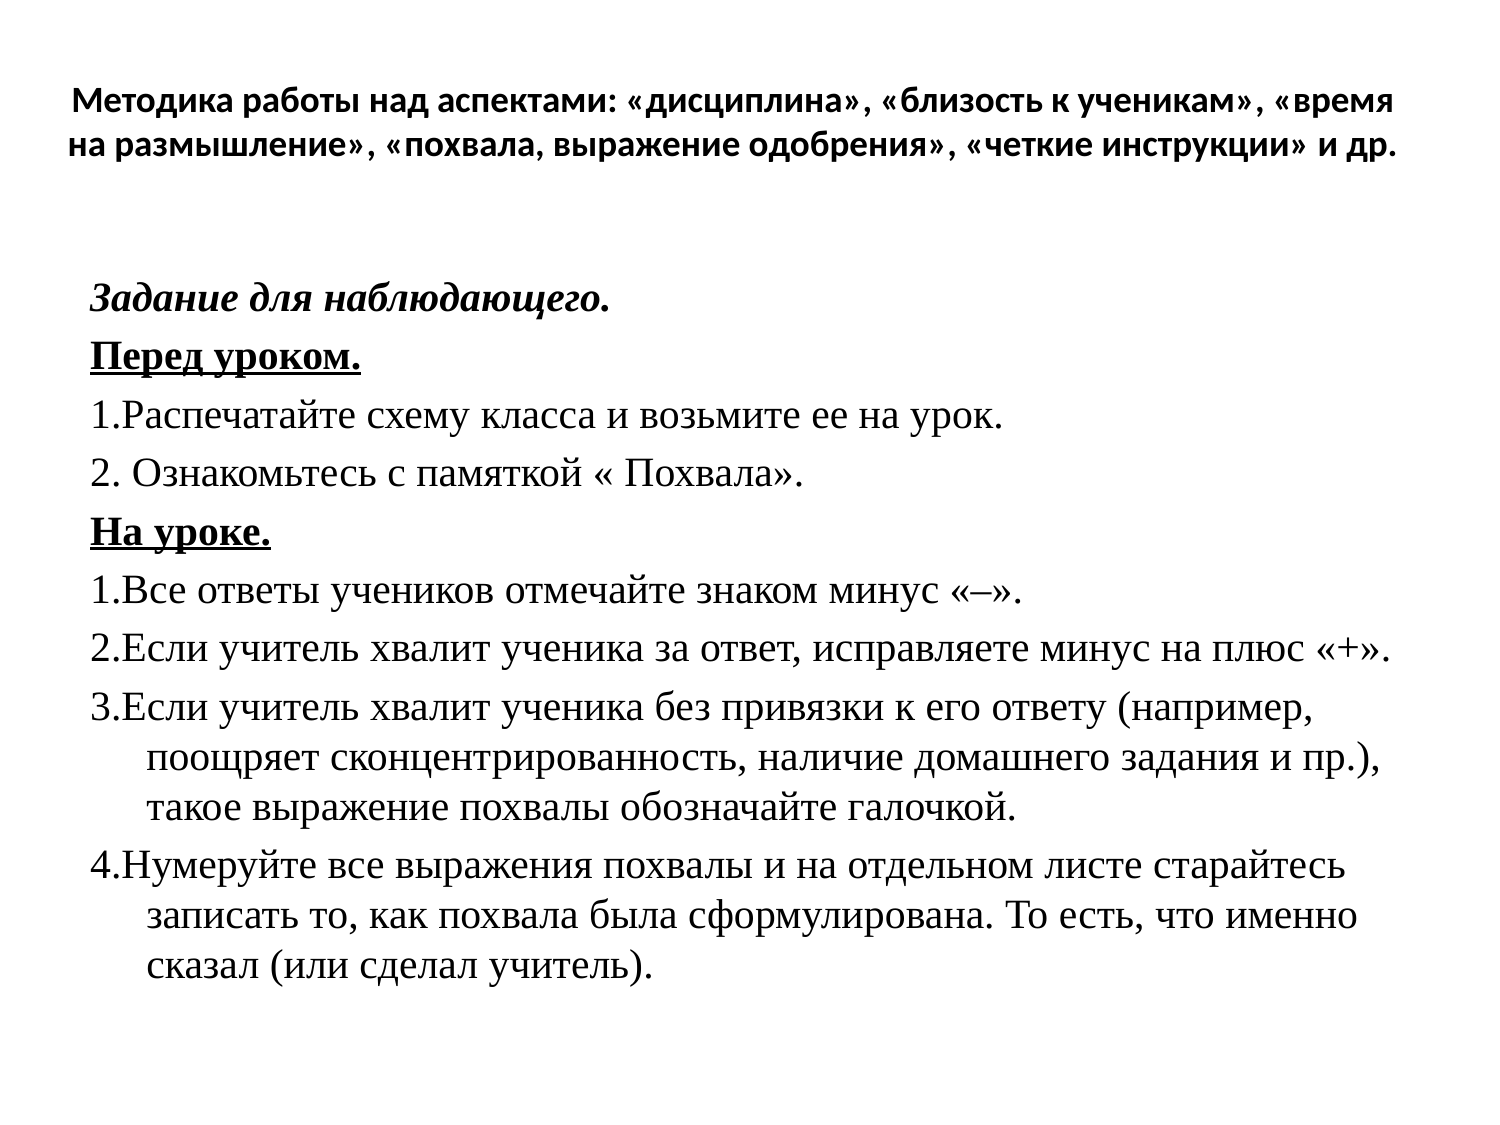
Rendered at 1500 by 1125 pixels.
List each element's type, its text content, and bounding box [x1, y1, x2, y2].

title Методика работы над аспектами: «дисциплина», «близость к ученикам», «время на размышление», «похвала, выражение одобрения», «четкие инструкции» и др. [41, 45, 1425, 268]
list Задание для наблюдающего. Перед уроком. 1.Распечатайте схему класса и возьмите ее на урок. 2. Ознакомьтесь с памяткой « Похвала». На уроке. 1.Все ответы учеников отмечайте знаком минус «–». 2.Если учитель хвалит ученика за ответ, исправляете минус на плюс «+». 3.Если учитель хвалит ученика без привязки к его ответу (например, поощряет сконцентрированность, наличие домашнего задания и пр.), такое выражение похвалы обозначайте галочкой. 4.Нумеруйте все выражения похвалы и на отдельном листе старайтесь записать то, как похвала была сформулирована. То есть, что именно сказал (или сделал учитель). [75, 262, 1425, 1083]
